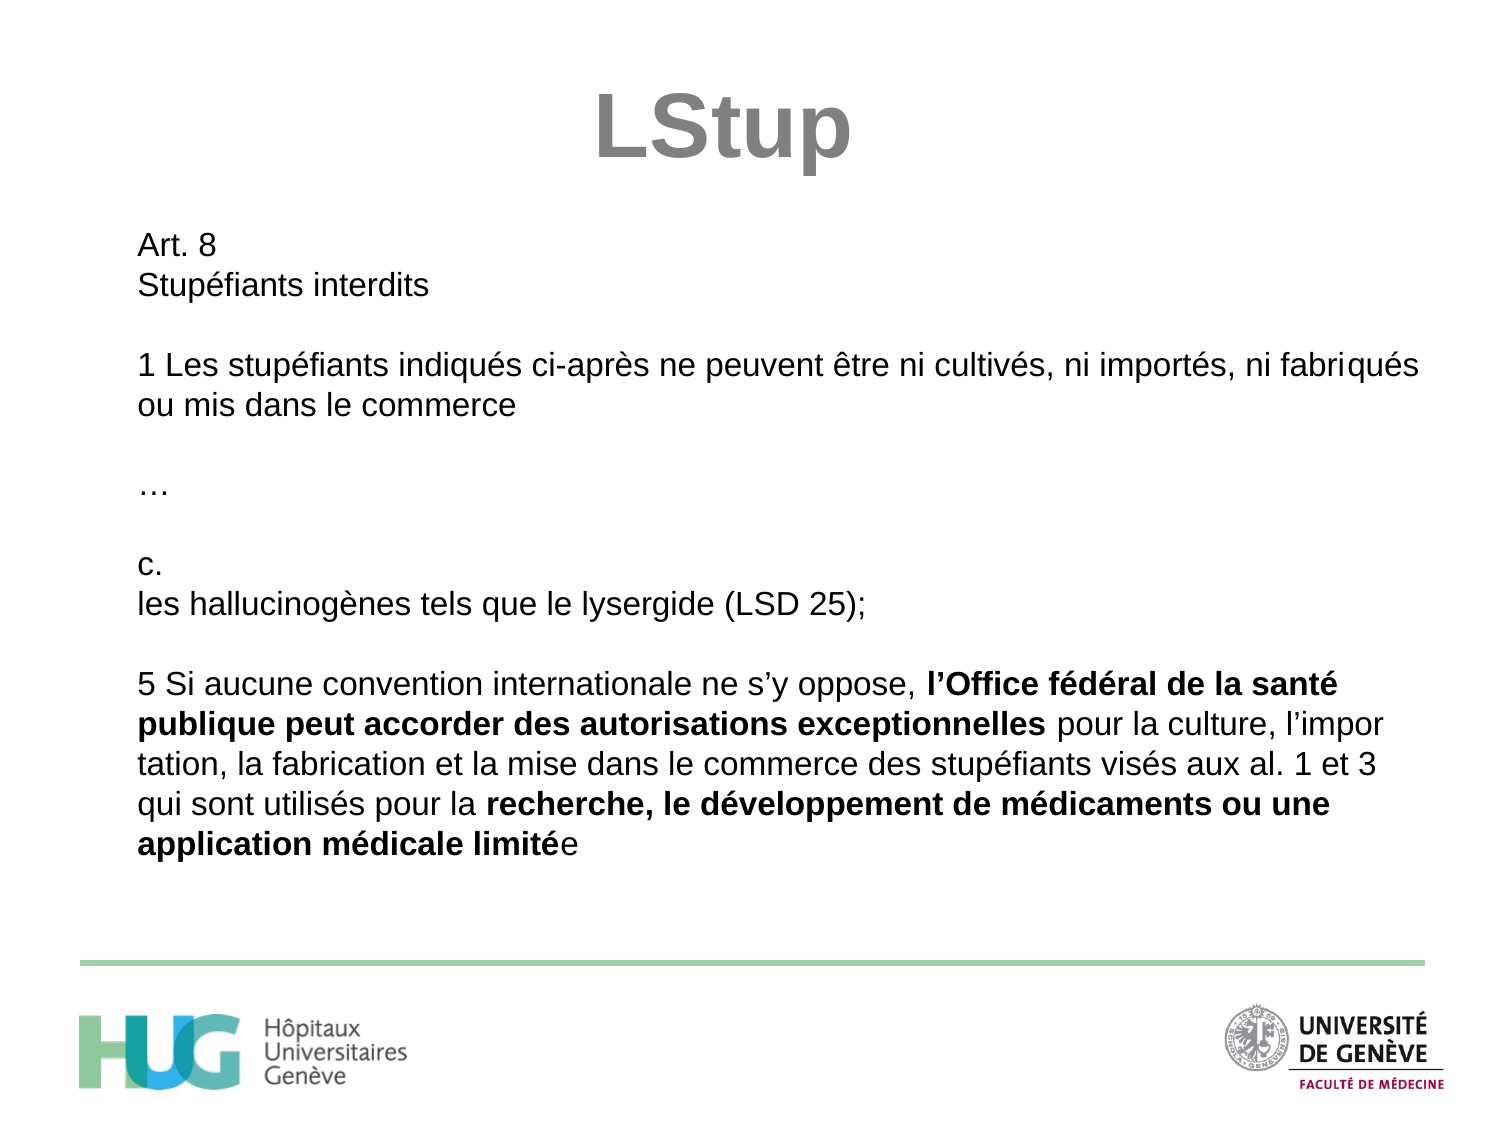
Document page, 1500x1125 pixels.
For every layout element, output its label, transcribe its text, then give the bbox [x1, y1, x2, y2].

text_box LStup [586, 58, 862, 184]
text_box Art. 8 Stupéfiants interdits 1 Les stupéfiants indiqués ci-après ne peuvent être ni cultivés, ni importés, ni fabri­qués ou mis dans le commerce … c. les hallucinogènes tels que le lysergide (LSD 25); 5 Si aucune convention internationale ne s’y oppose, l’Office fédéral de la santé publique peut accorder des autorisations exceptionnelles pour la culture, l’impor­tation, la fabrication et la mise dans le commerce des stupéfiants visés aux al. 1 et 3 qui sont utilisés pour la recherche, le développement de médicaments ou une application médicale limitée [122, 215, 1442, 910]
picture [1215, 989, 1460, 1106]
picture [79, 1014, 407, 1090]
